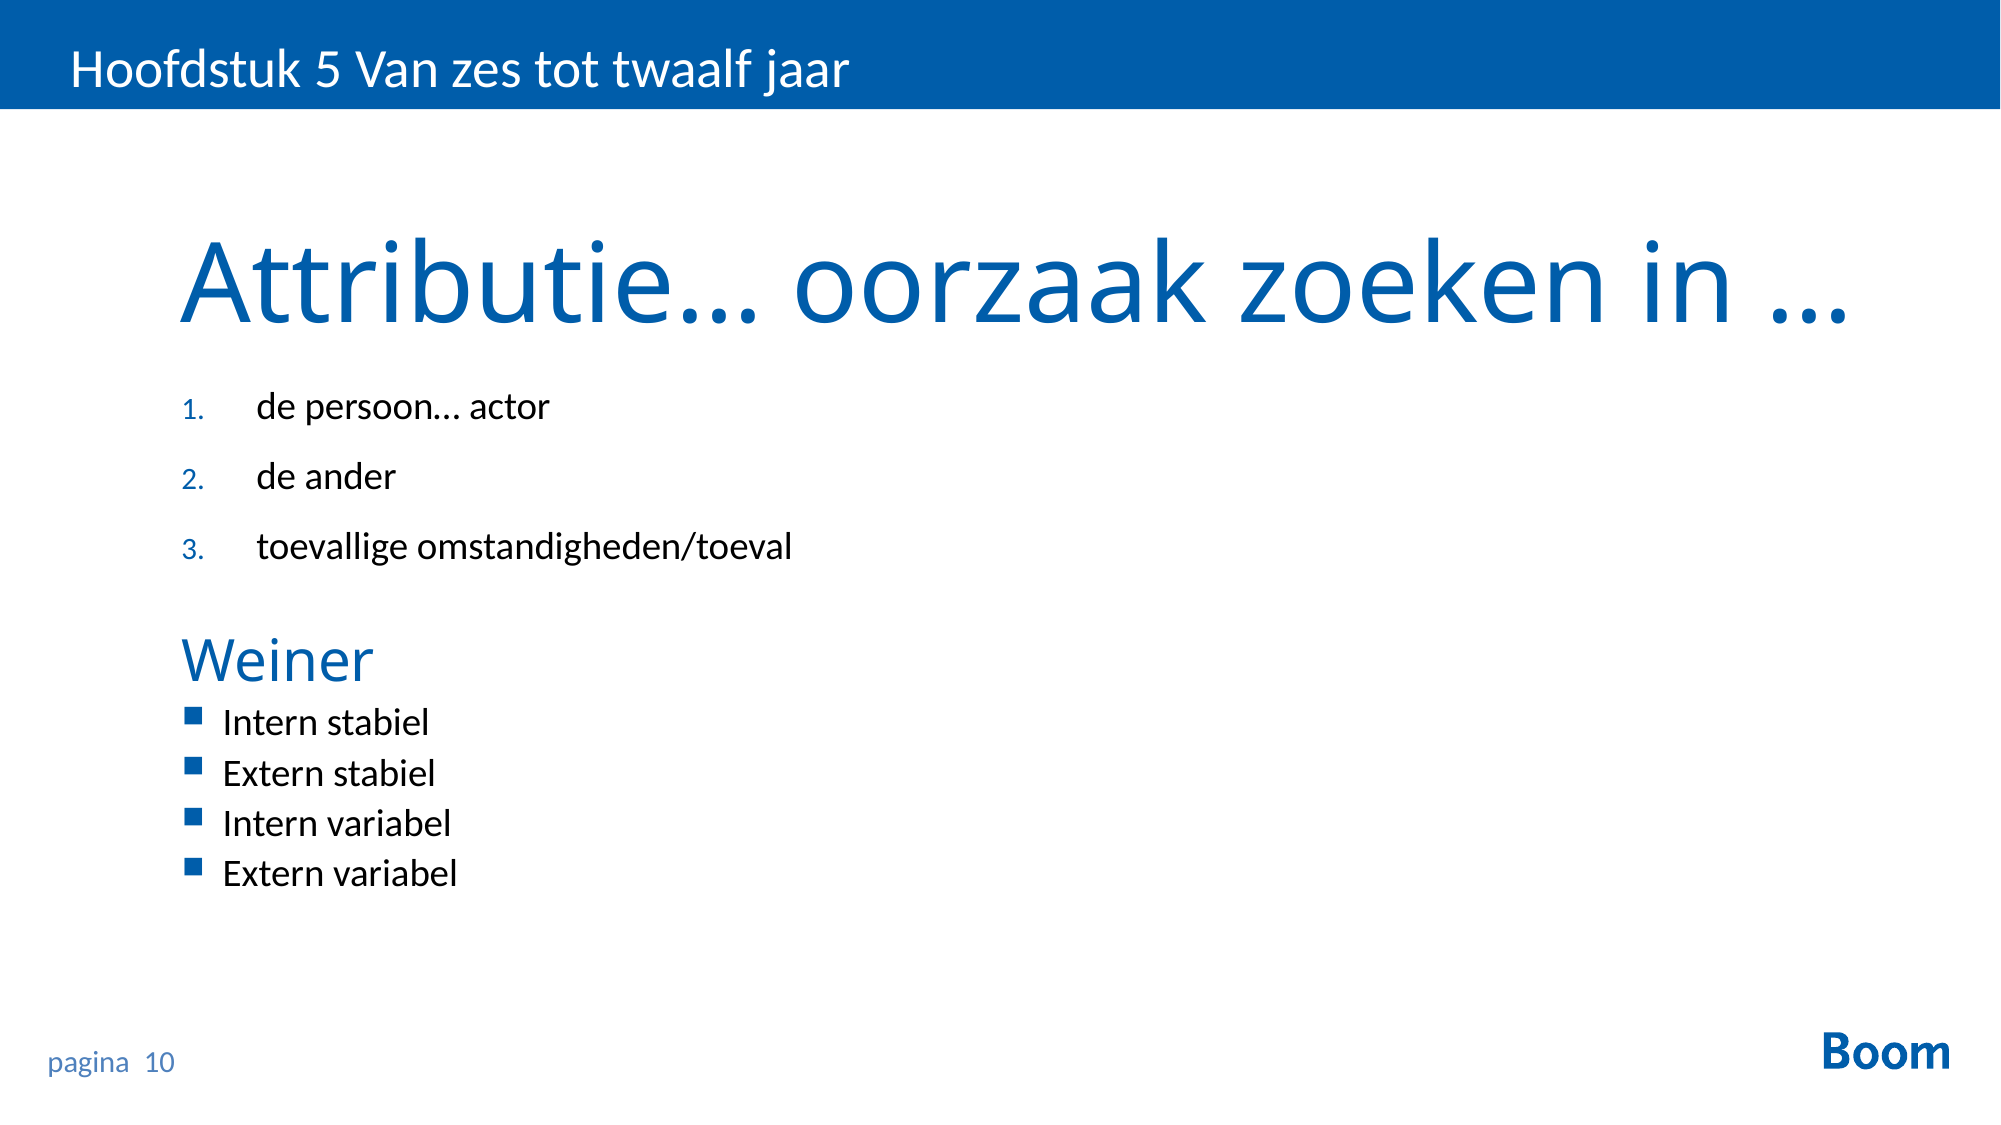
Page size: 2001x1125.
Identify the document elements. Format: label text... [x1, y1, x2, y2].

list Attributie… oorzaak zoeken in … [180, 200, 1882, 327]
list Hoofdstuk 5 Van zes tot twaalf jaar [70, 26, 941, 106]
list de persoon… actor de ander toevallige omstandigheden/toeval Weiner Intern stabiel Extern stabiel Intern variabel Extern variabel [181, 357, 1837, 972]
